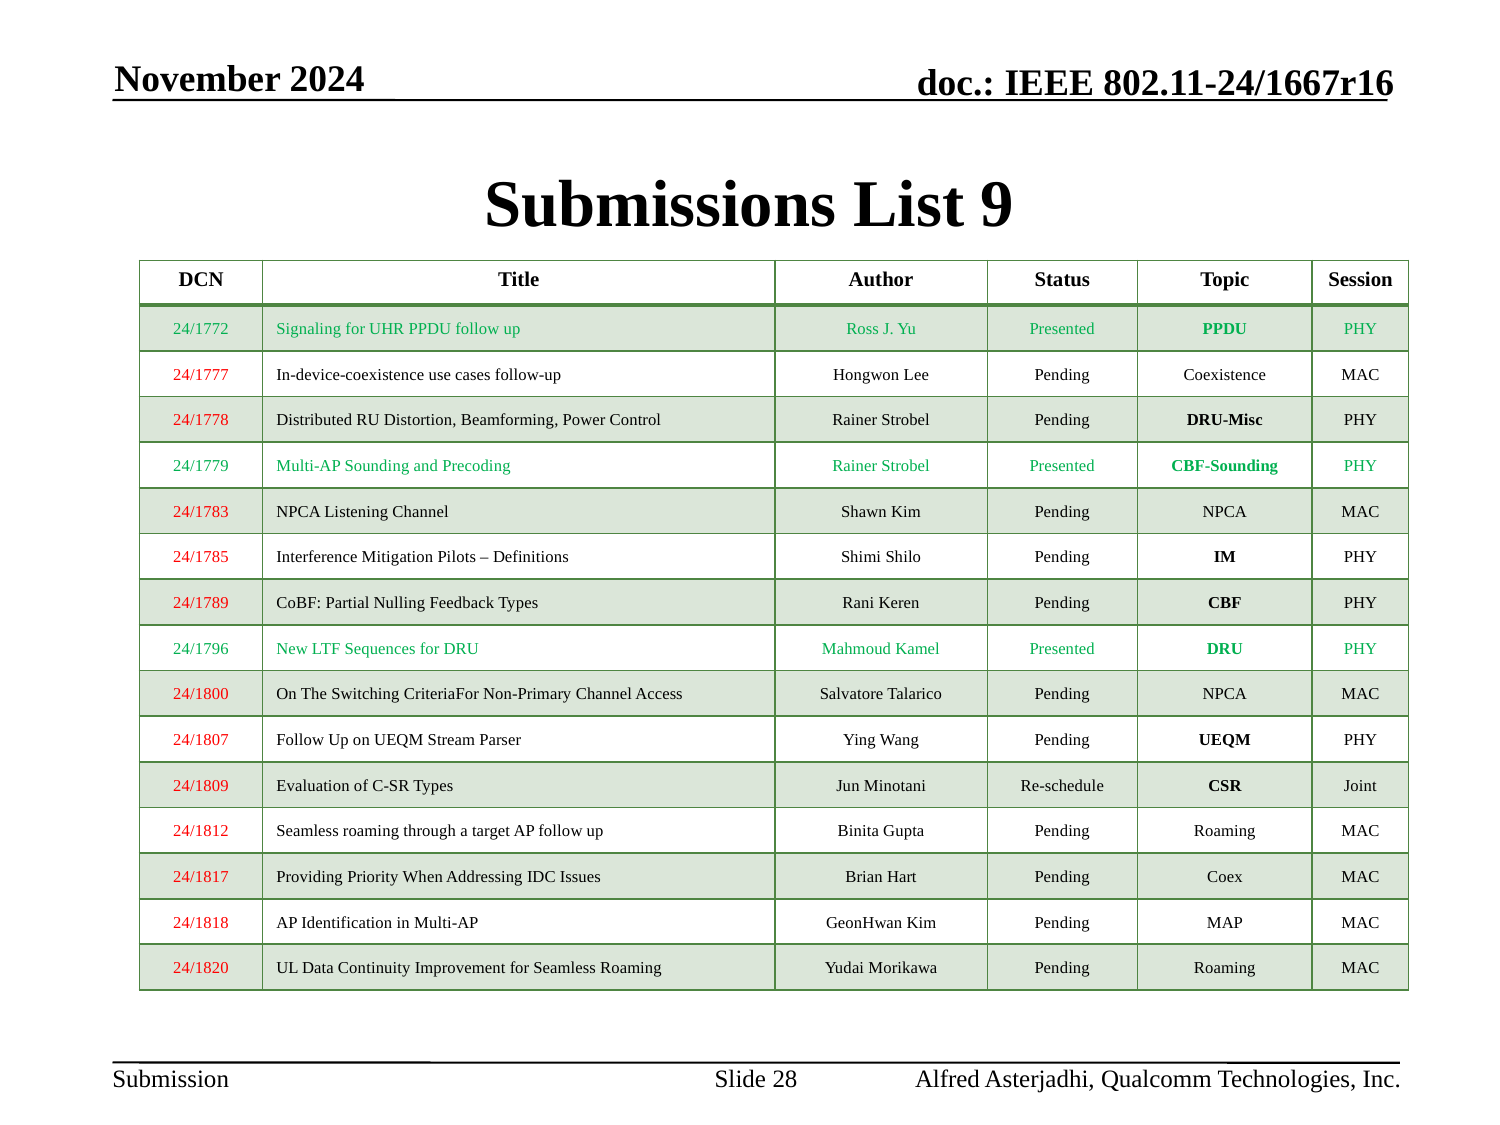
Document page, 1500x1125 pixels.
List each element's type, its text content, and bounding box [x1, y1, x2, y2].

table_cell Pending [988, 489, 1137, 533]
table_cell MAC [1313, 945, 1408, 989]
table_cell 24/1777 [140, 352, 262, 396]
table_cell NPCA Listening Channel [263, 489, 774, 533]
table_cell Presented [988, 307, 1137, 350]
table_cell Roaming [1138, 808, 1311, 852]
table_cell Pending [988, 671, 1137, 715]
table_cell MAC [1313, 352, 1408, 396]
table_cell MAC [1313, 489, 1408, 533]
table_cell Pending [988, 352, 1137, 396]
table_cell Rainer Strobel [776, 397, 987, 441]
table_cell 24/1800 [140, 671, 262, 715]
table_cell In-device-coexistence use cases follow-up [263, 352, 774, 396]
table_cell Pending [988, 580, 1137, 624]
table_cell Pending [988, 534, 1137, 578]
table_cell 24/1789 [140, 580, 262, 624]
table_cell Roaming [1138, 945, 1311, 989]
table_cell Mahmoud Kamel [776, 626, 987, 670]
table_cell Multi-AP Sounding and Precoding [263, 443, 774, 487]
table_cell PHY [1313, 443, 1408, 487]
table_cell Re-schedule [988, 763, 1137, 807]
table_cell PPDU [1138, 307, 1311, 350]
table_cell Ying Wang [776, 717, 987, 761]
table_cell 24/1772 [140, 307, 262, 350]
table_cell AP Identification in Multi-AP [263, 900, 774, 943]
table_cell UEQM [1138, 717, 1311, 761]
table_cell PHY [1313, 626, 1408, 670]
table_cell Pending [988, 945, 1137, 989]
table_cell DRU-Misc [1138, 397, 1311, 441]
table_cell Salvatore Talarico [776, 671, 987, 715]
table_header Author [776, 261, 987, 303]
table_cell 24/1783 [140, 489, 262, 533]
table_cell Interference Mitigation Pilots – Definitions [263, 534, 774, 578]
table_cell Joint [1313, 763, 1408, 807]
table_cell Pending [988, 717, 1137, 761]
table_cell 24/1812 [140, 808, 262, 852]
table_cell NPCA [1138, 489, 1311, 533]
table_cell 24/1785 [140, 534, 262, 578]
table_cell Binita Gupta [776, 808, 987, 852]
table_cell PHY [1313, 580, 1408, 624]
table_cell Jun Minotani [776, 763, 987, 807]
table_cell CBF-Sounding [1138, 443, 1311, 487]
table_cell Hongwon Lee [776, 352, 987, 396]
table_cell MAC [1313, 900, 1408, 943]
table_cell DRU [1138, 626, 1311, 670]
table_cell Pending [988, 900, 1137, 943]
table_cell NPCA [1138, 671, 1311, 715]
table_header Topic [1138, 261, 1311, 303]
table_cell Presented [988, 443, 1137, 487]
table_cell GeonHwan Kim [776, 900, 987, 943]
table_cell 24/1778 [140, 397, 262, 441]
table_cell CBF [1138, 580, 1311, 624]
table_cell Providing Priority When Addressing IDC Issues [263, 854, 774, 898]
table_cell On The Switching Criteria​For Non-Primary Channel Access [263, 671, 774, 715]
table_cell PHY [1313, 534, 1408, 578]
table_cell UL Data Continuity Improvement for Seamless Roaming [263, 945, 774, 989]
table_cell MAC [1313, 808, 1408, 852]
table_cell Evaluation of C-SR Types [263, 763, 774, 807]
table_cell MAC [1313, 854, 1408, 898]
table_cell 24/1817 [140, 854, 262, 898]
table_cell 24/1779 [140, 443, 262, 487]
table_cell Yudai Morikawa [776, 945, 987, 989]
table_cell Shimi Shilo [776, 534, 987, 578]
table_cell PHY [1313, 397, 1408, 441]
footer Alfred Asterjadhi, Qualcomm Technologies, Inc. [878, 1061, 1402, 1093]
table_cell New LTF Sequences for DRU [263, 626, 774, 670]
table_header DCN [140, 261, 262, 303]
title Submissions List 9 [112, 112, 1388, 288]
table_header Status [988, 261, 1137, 303]
table_cell Pending [988, 808, 1137, 852]
table_cell Seamless roaming through a target AP follow up [263, 808, 774, 852]
table_cell Pending [988, 397, 1137, 441]
table_cell Rainer Strobel [776, 443, 987, 487]
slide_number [114, 54, 423, 100]
table_cell Signaling for UHR PPDU follow up [263, 307, 774, 350]
table_cell Rani Keren [776, 580, 987, 624]
slide_number Slide 28 [712, 1061, 800, 1123]
table_cell 24/1796 [140, 626, 262, 670]
table_cell Follow Up on UEQM Stream Parser [263, 717, 774, 761]
table_header Title [263, 261, 774, 303]
table_cell MAP [1138, 900, 1311, 943]
table_header Session [1313, 261, 1408, 303]
table_cell PHY [1313, 307, 1408, 350]
table_cell Coex [1138, 854, 1311, 898]
table_cell 24/1820 [140, 945, 262, 989]
table_cell Shawn Kim [776, 489, 987, 533]
table_cell CSR [1138, 763, 1311, 807]
table_cell Pending [988, 854, 1137, 898]
table_cell Distributed RU Distortion, Beamforming, Power Control [263, 397, 774, 441]
table_cell Ross J. Yu [776, 307, 987, 350]
table_cell 24/1809 [140, 763, 262, 807]
table_cell CoBF: Partial Nulling Feedback Types [263, 580, 774, 624]
table_cell MAC [1313, 671, 1408, 715]
table_cell IM [1138, 534, 1311, 578]
table_cell Coexistence [1138, 352, 1311, 396]
table_cell 24/1807 [140, 717, 262, 761]
table_cell 24/1818 [140, 900, 262, 943]
table_cell Brian Hart [776, 854, 987, 898]
table_cell PHY [1313, 717, 1408, 761]
table_cell Presented [988, 626, 1137, 670]
